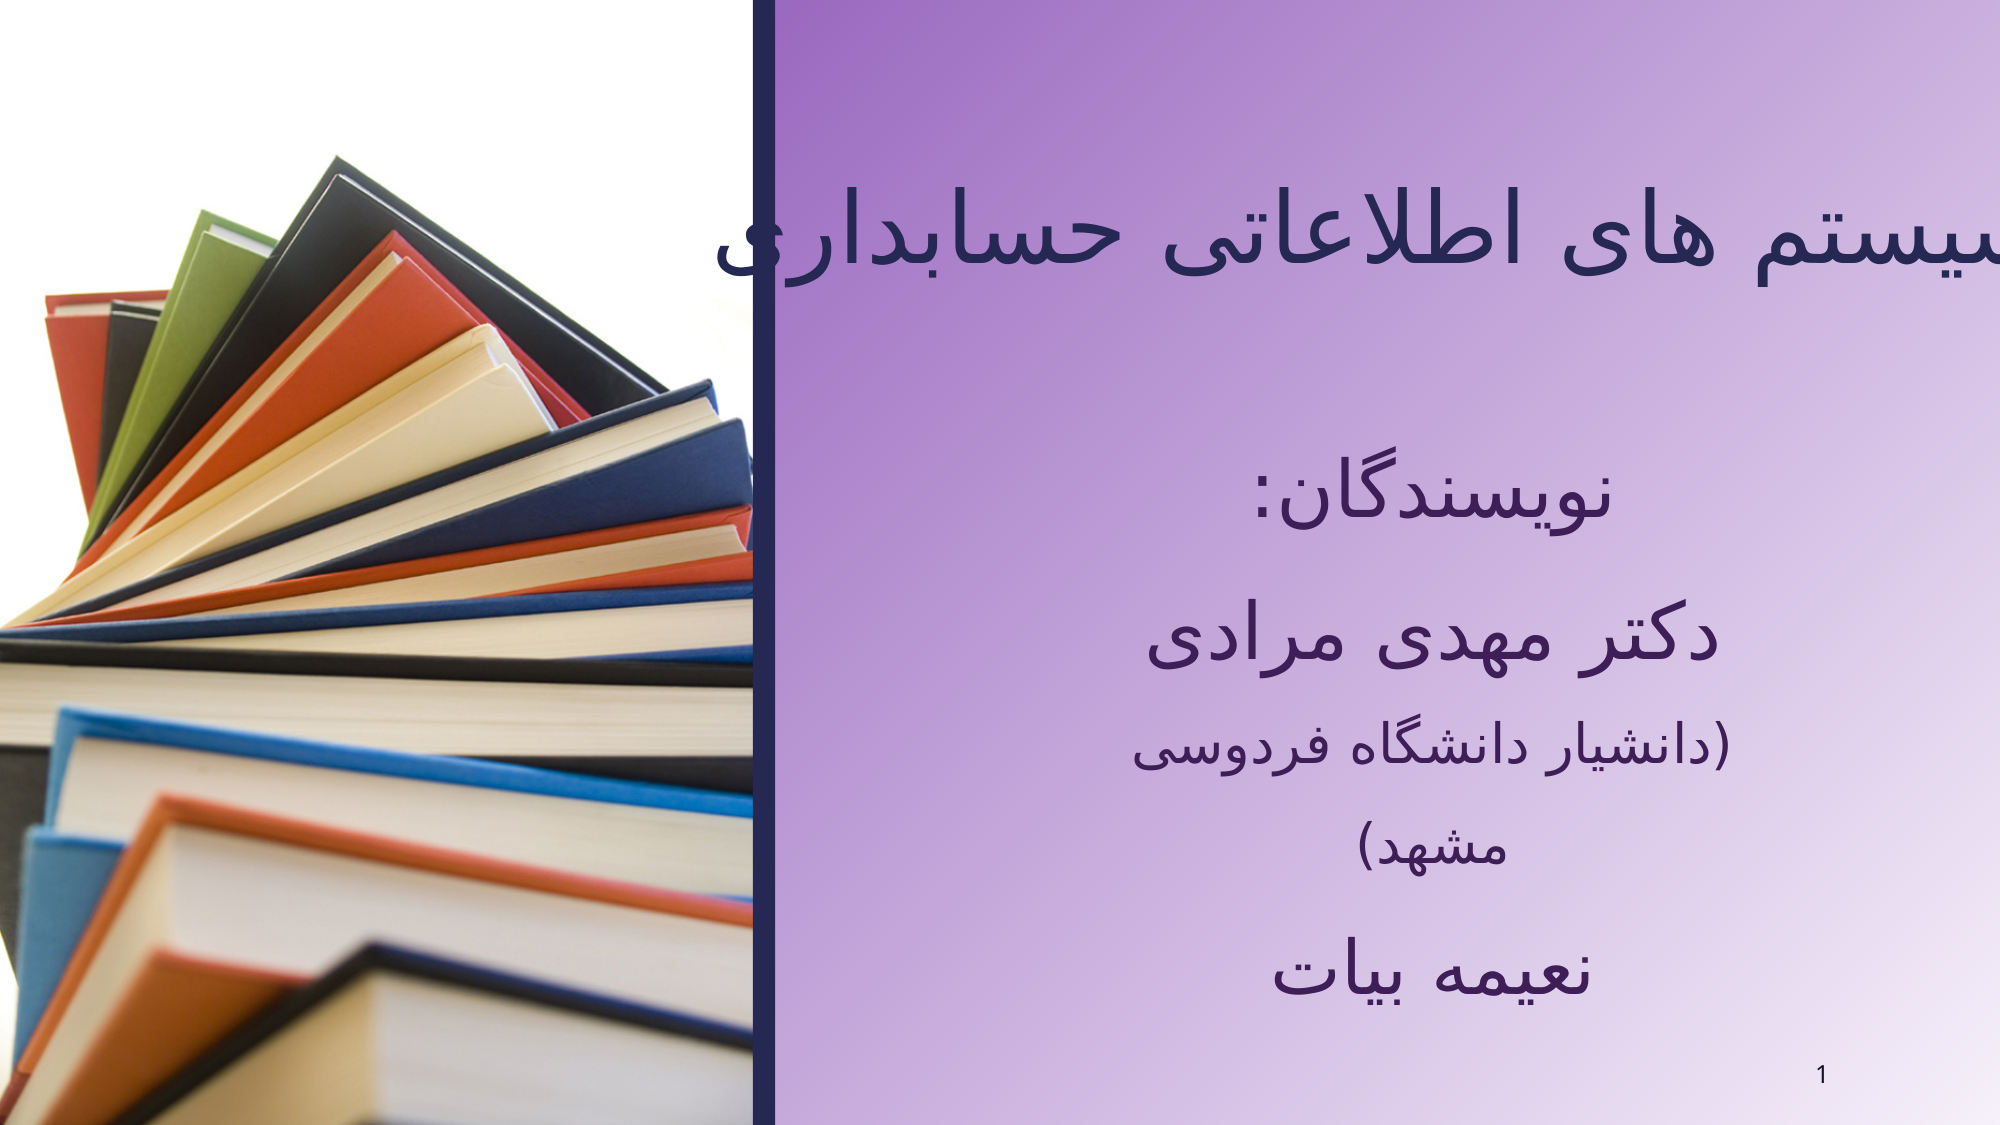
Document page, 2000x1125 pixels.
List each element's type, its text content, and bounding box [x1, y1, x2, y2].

picture [0, 0, 752, 1125]
text_box نویسندگان: دکتر مهدی مرادی (دانشیار دانشگاه فردوسی مشهد) نعیمه بیات [1058, 374, 1808, 1020]
title سیستم های اطلاعاتی حسابداری [683, 0, 2000, 295]
slide_number 1 [1667, 1050, 1850, 1103]
